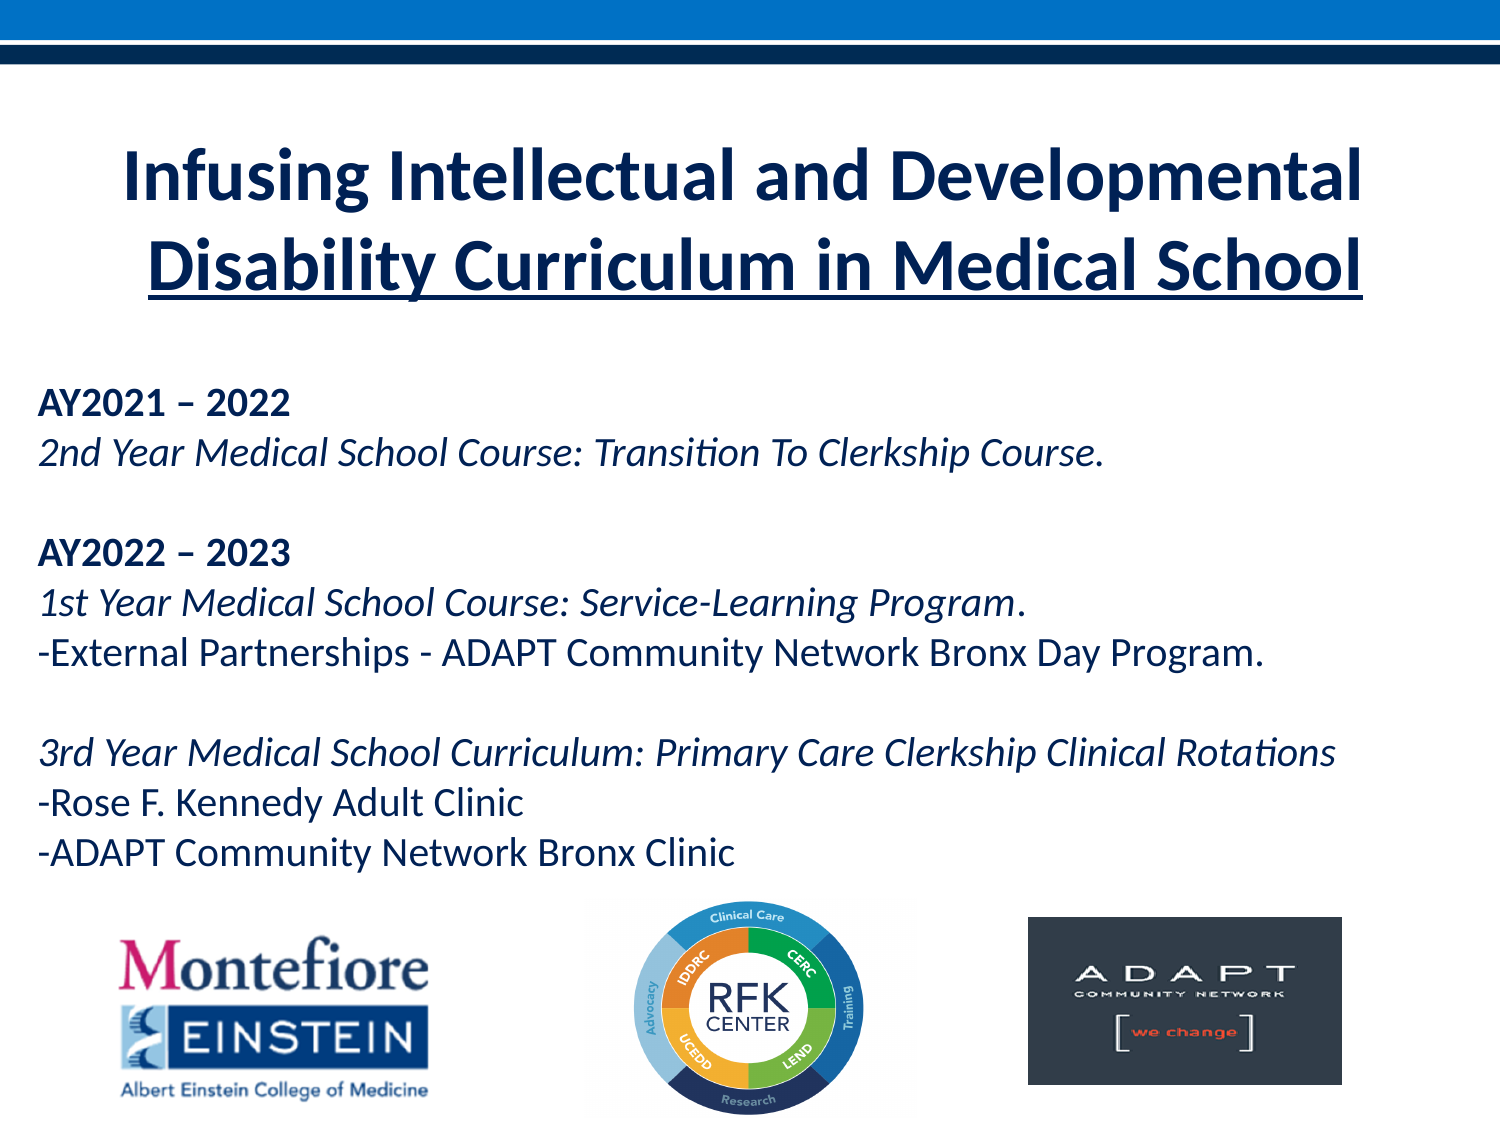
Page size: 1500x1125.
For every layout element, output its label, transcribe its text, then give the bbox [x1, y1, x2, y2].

picture [60, 916, 486, 1118]
picture [1028, 916, 1342, 1085]
picture [584, 898, 918, 1118]
title Infusing Intellectual and Developmental Disability Curriculum in Medical School [112, 125, 1413, 307]
list AY2021 – 2022 2nd Year Medical School Course: Transition To Clerkship Course. AY2022 – 2023 1st Year Medical School Course: Service-Learning Program. -External Partnerships - ADAPT Community Network Bronx Day Program. 3rd Year Medical School Curriculum: Primary Care Clerkship Clinical Rotations -Rose F. Kennedy Adult Clinic -ADAPT Community Network Bronx Clinic [37, 375, 1463, 951]
text_box [0, 44, 1500, 65]
